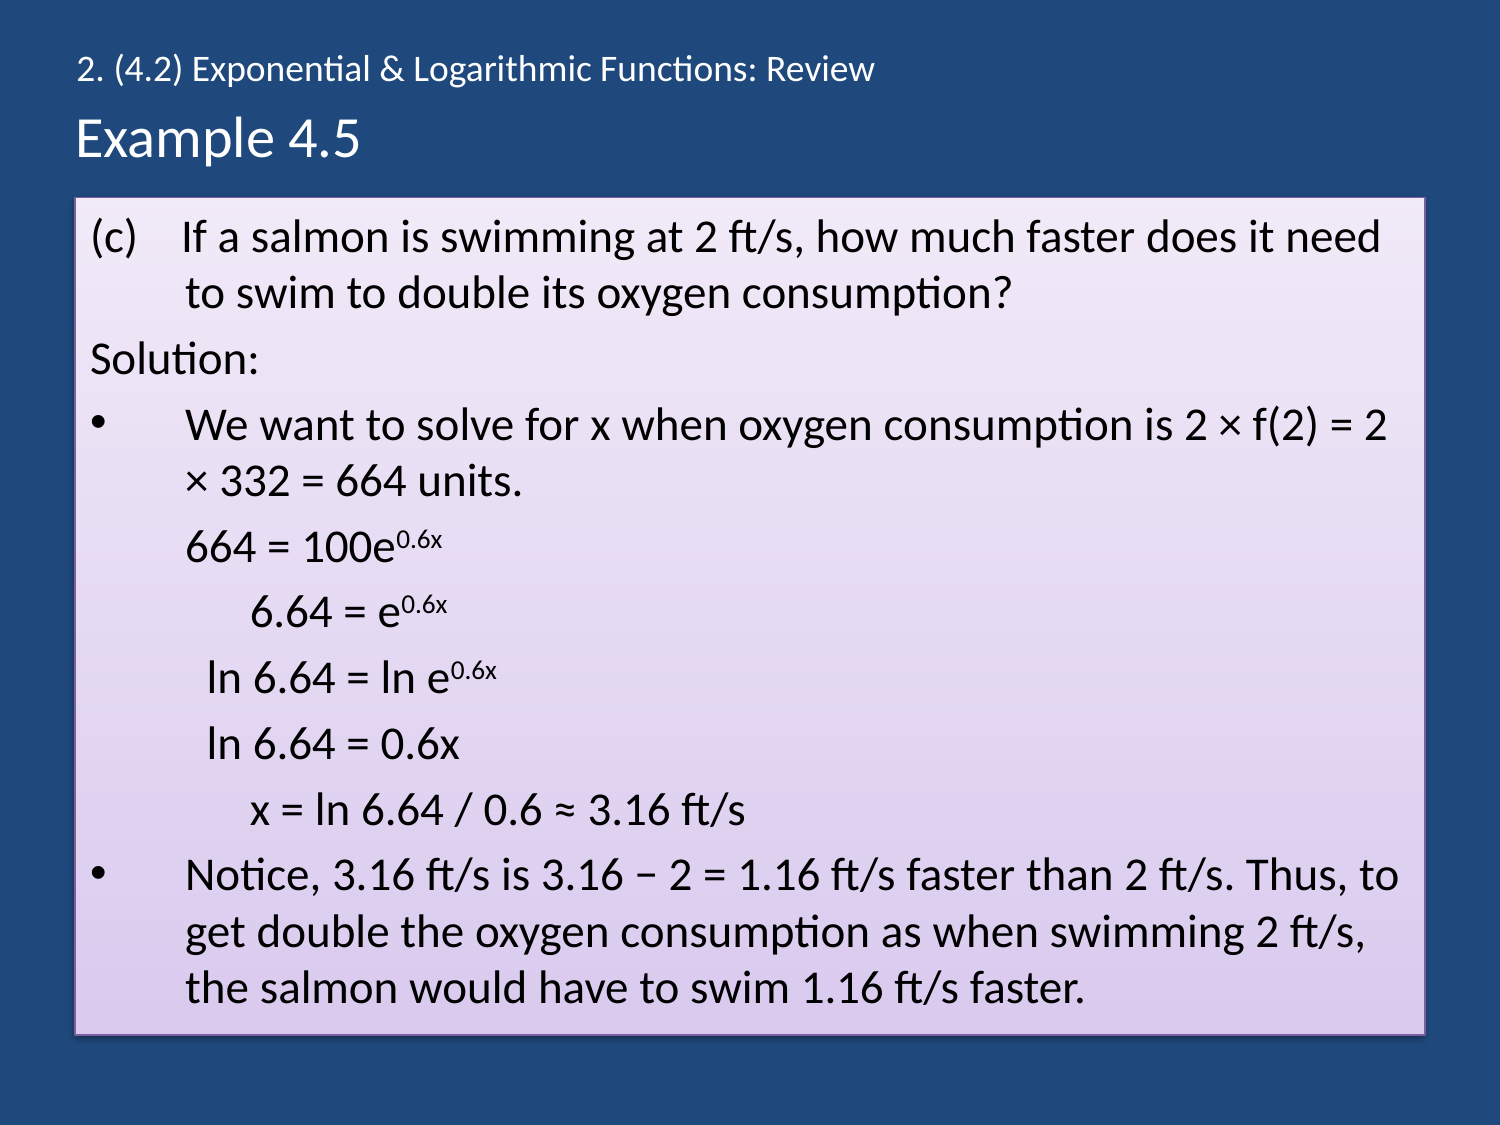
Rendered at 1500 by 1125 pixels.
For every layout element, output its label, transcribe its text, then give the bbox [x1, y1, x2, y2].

text_box 2. (4.2) Exponential & Logarithmic Functions: Review [61, 36, 1402, 96]
title Example 4.5 [60, 93, 1411, 175]
list (c) If a salmon is swimming at 2 ft/s, how much faster does it need to swim to double its oxygen consumption? Solution: We want to solve for x when oxygen consumption is 2 × f(2) = 2 × 332 = 664 units. 664 = 100e0.6x 6.64 = e0.6x ln 6.64 = ln e0.6x ln 6.64 = 0.6x x = ln 6.64 / 0.6 ≈ 3.16 ft/s Notice, 3.16 ft/s is 3.16 − 2 = 1.16 ft/s faster than 2 ft/s. Thus, to get double the oxygen consumption as when swimming 2 ft/s, the salmon would have to swim 1.16 ft/s faster. [74, 197, 1426, 1036]
